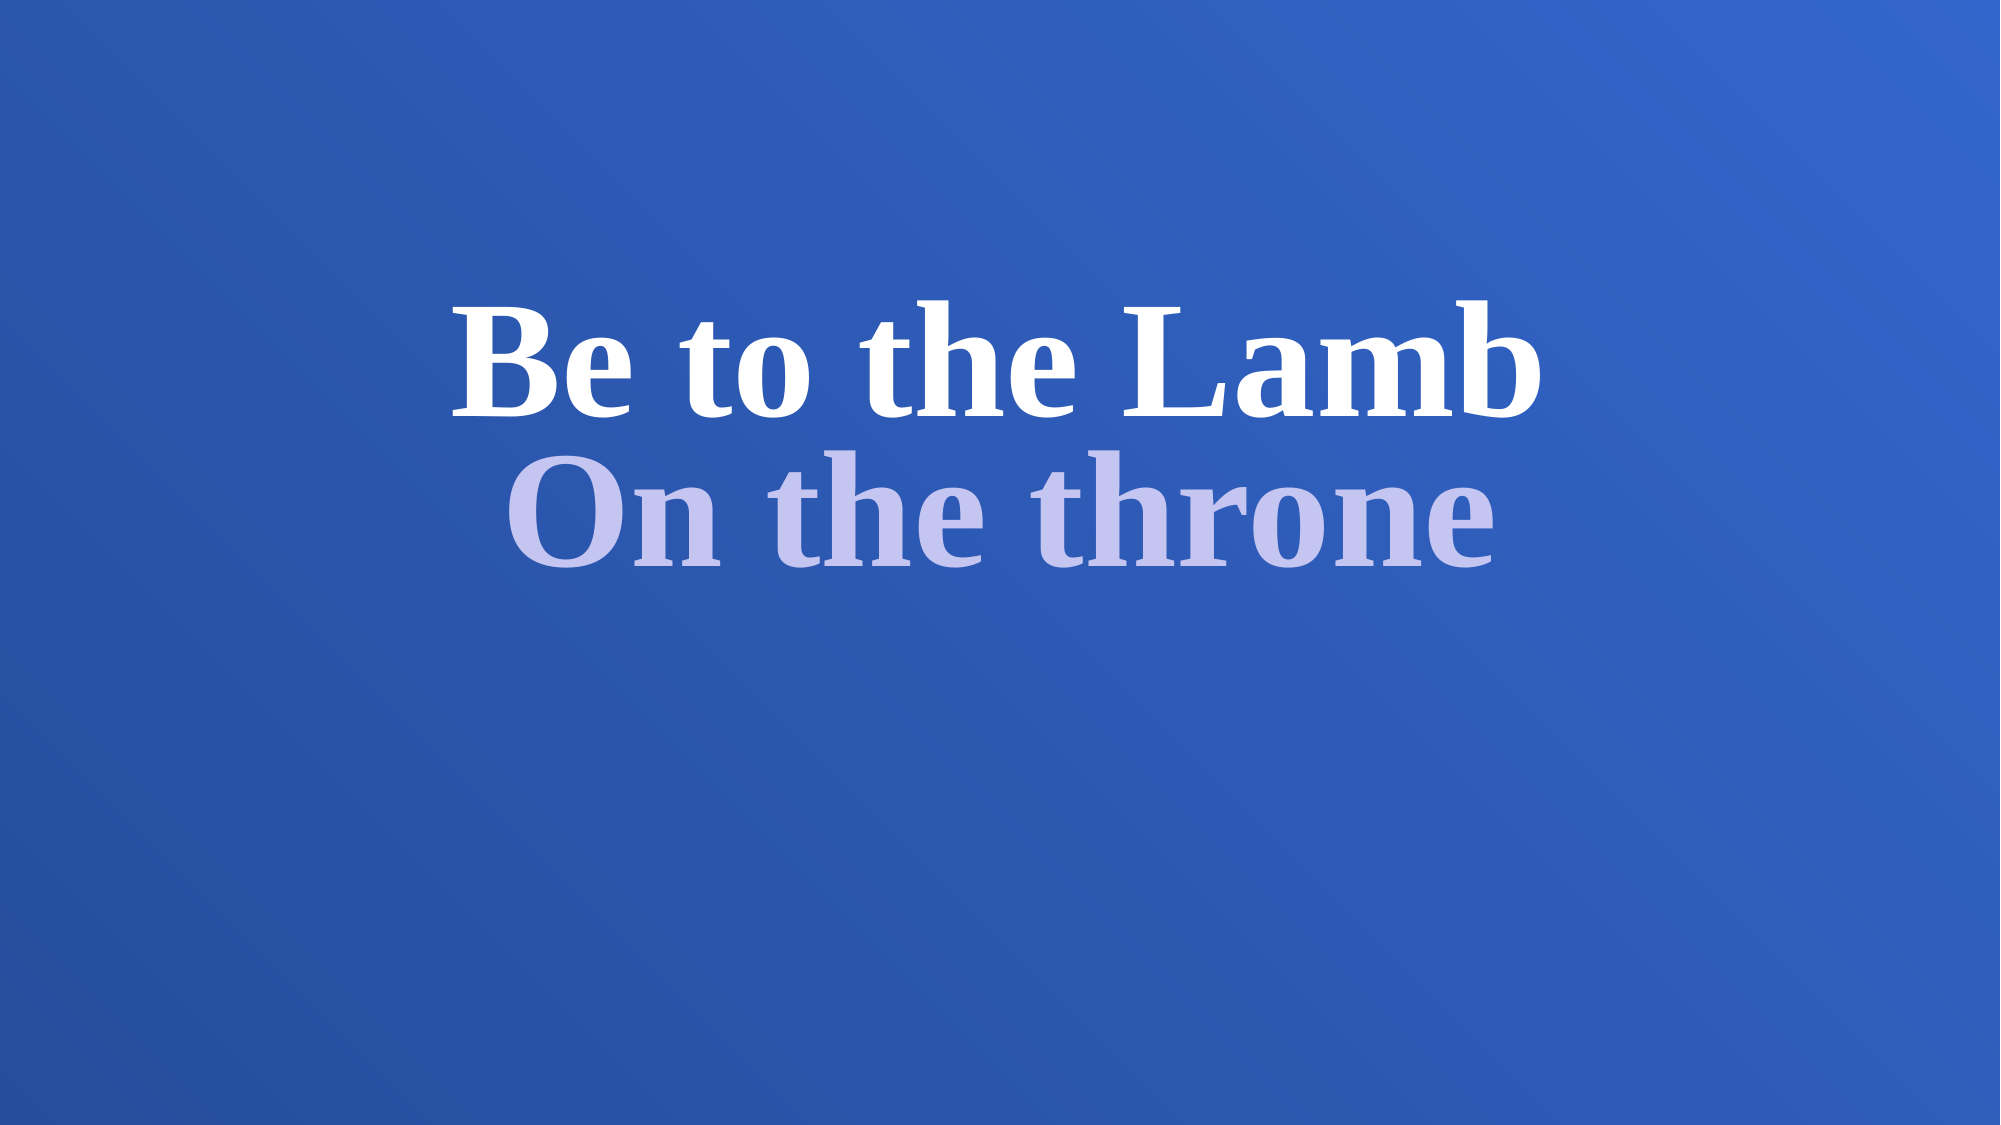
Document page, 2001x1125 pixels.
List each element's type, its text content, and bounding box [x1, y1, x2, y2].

text_box Be to the Lamb On the throne [0, 291, 2000, 607]
